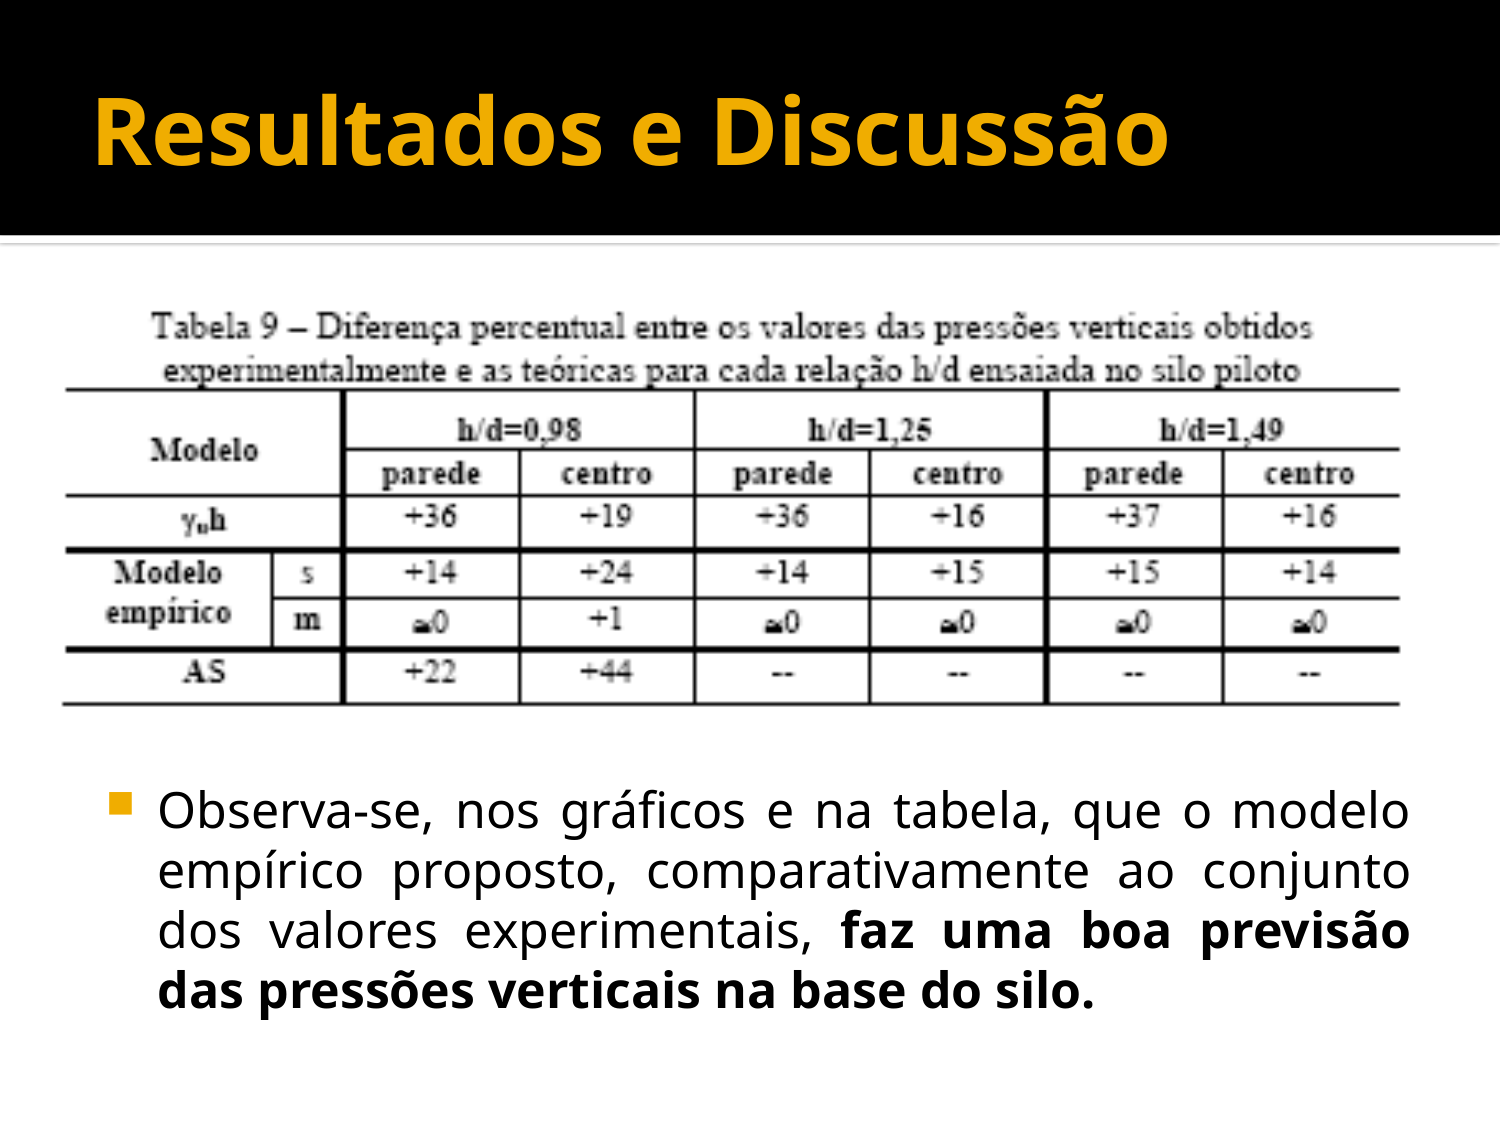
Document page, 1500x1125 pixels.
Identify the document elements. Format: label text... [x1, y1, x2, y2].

title Resultados e Discussão [75, 25, 1425, 231]
list Observa-se, nos gráficos e na tabela, que o modelo empírico proposto, comparativamente ao conjunto dos valores experimentais, faz uma boa previsão das pressões verticais na base do silo. [76, 763, 1427, 1047]
picture [24, 290, 1447, 740]
